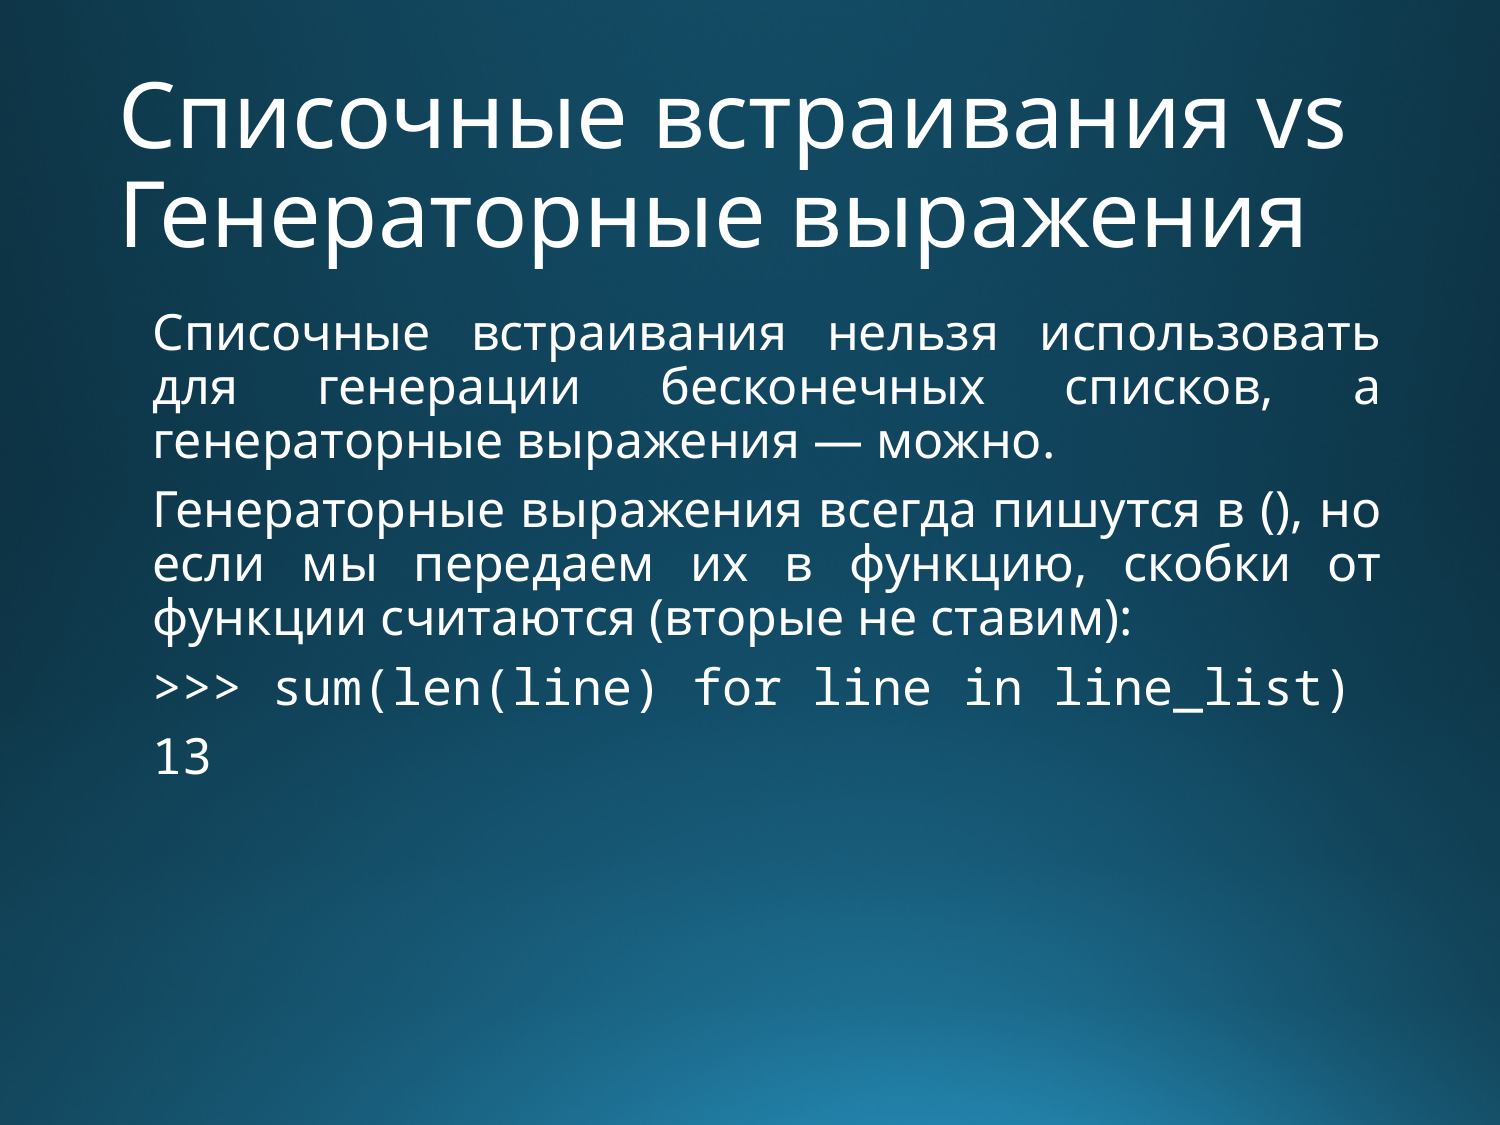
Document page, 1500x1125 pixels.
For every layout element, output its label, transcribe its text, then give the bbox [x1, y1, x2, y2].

picture [0, 0, 1500, 1125]
list Списочные встраивания нельзя использовать для генерации бесконечных списков, а генераторные выражения — можно. Генераторные выражения всегда пишутся в (), но если мы передаем их в функцию, скобки от функции считаются (вторые не ставим): >>> sum(len(line) for line in line_list) 13 [137, 299, 1397, 1014]
title Списочные встраивания vs Генераторные выражения [103, 59, 1397, 278]
